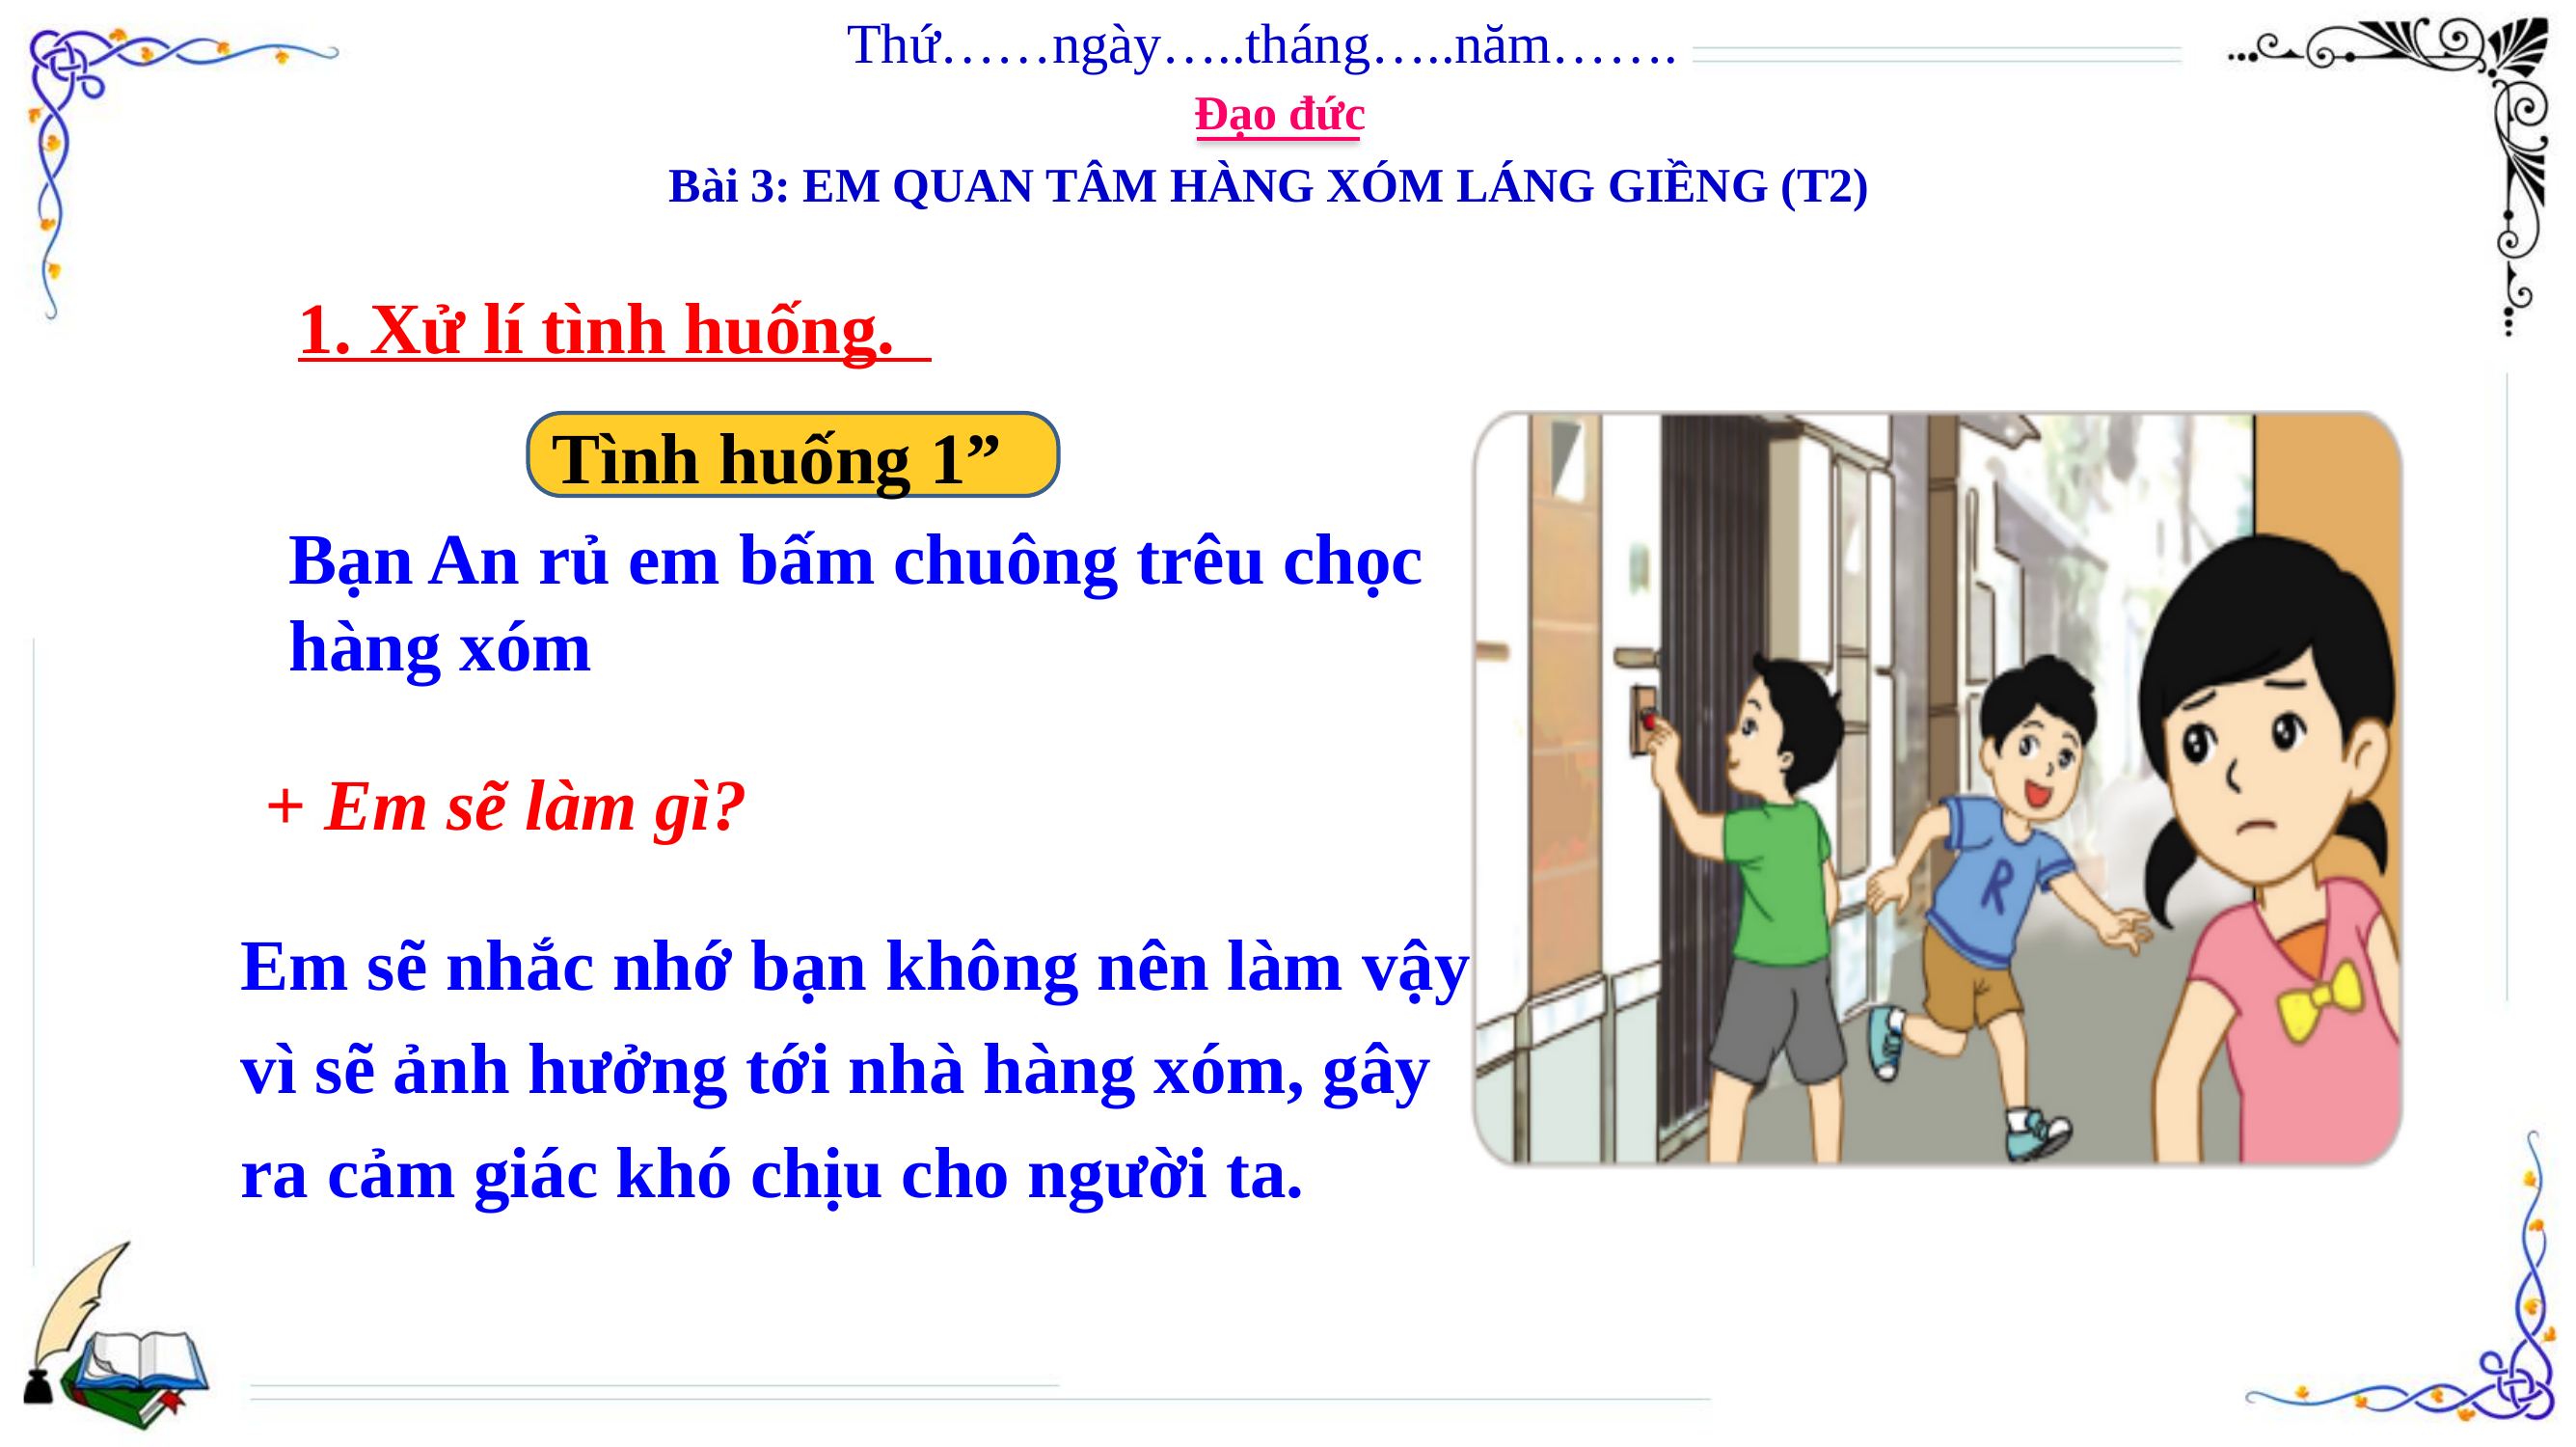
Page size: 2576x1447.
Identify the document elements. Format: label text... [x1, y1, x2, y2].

picture [0, 0, 2576, 1447]
text_box + Em sẽ làm gì? [250, 732, 776, 852]
text_box Bạn An rủ em bấm chuông trêu chọc hàng xóm [275, 505, 1446, 694]
text_box Tình huống 1” [526, 410, 1061, 499]
text_box Em sẽ nhắc nhớ bạn không nên làm vậy vì sẽ ảnh hưởng tới nhà hàng xóm, gây ra cảm giác khó chịu cho người ta. [227, 892, 1515, 1220]
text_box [587, 0, 1951, 224]
text_box 1. Xử lí tình huống. [275, 269, 1629, 380]
